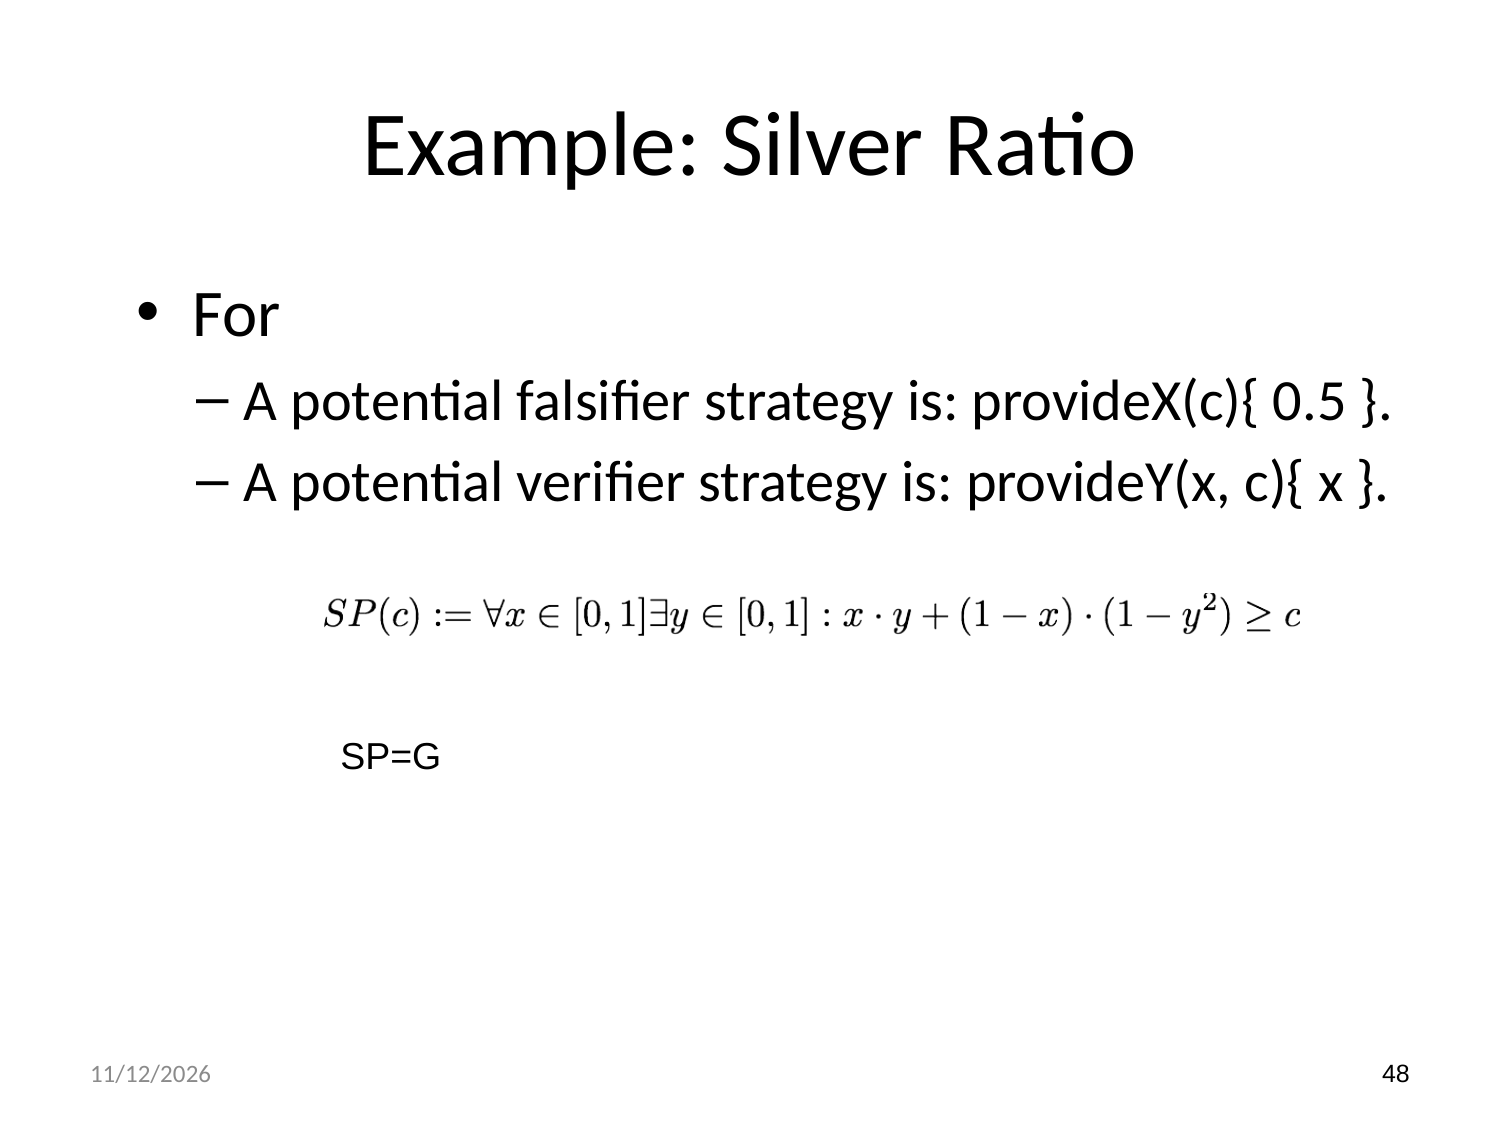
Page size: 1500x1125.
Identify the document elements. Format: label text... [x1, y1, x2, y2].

list For A potential falsifier strategy is: provideX(c){ 0.5 }. A potential verifier strategy is: provideY(x, c){ x }. [75, 262, 1425, 1005]
picture [324, 591, 1301, 637]
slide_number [75, 1042, 425, 1103]
title Example: Silver Ratio [75, 45, 1425, 233]
slide_number 48 [1074, 1042, 1425, 1103]
text_box SP=G [325, 724, 457, 785]
